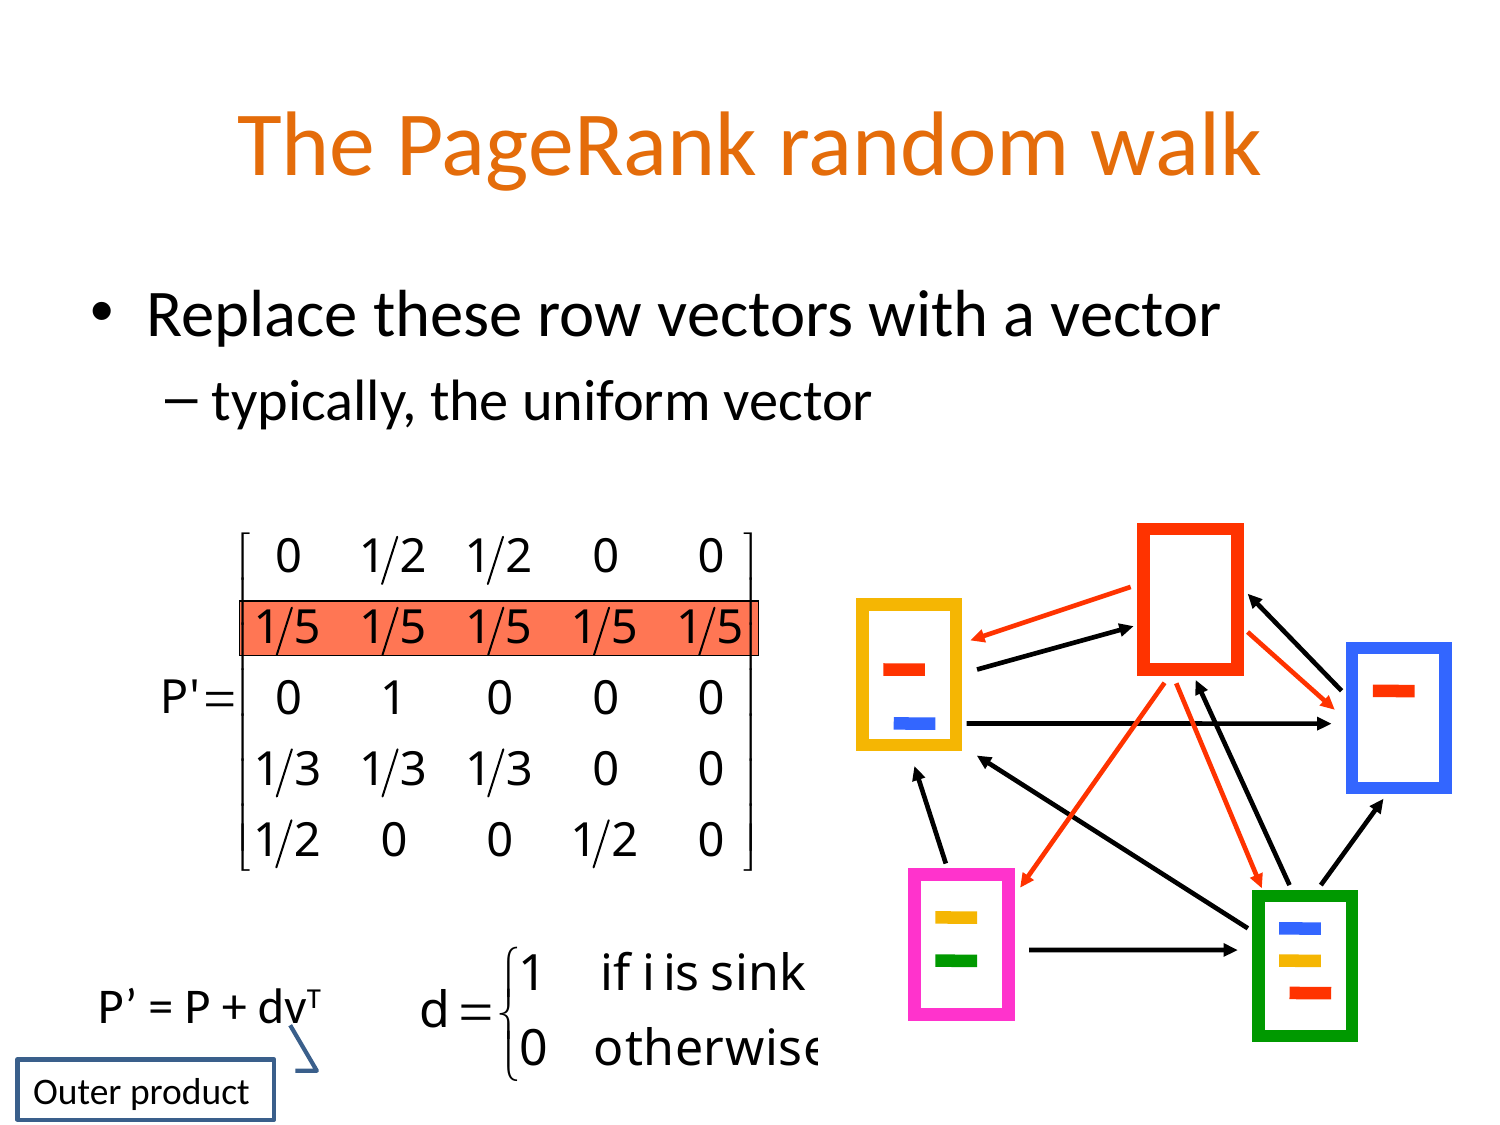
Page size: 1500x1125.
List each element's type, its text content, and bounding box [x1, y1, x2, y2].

text_box [977, 755, 1071, 816]
text_box [970, 586, 1131, 643]
text_box [1247, 631, 1335, 710]
text_box Outer product [15, 1057, 276, 1122]
text_box P’ = P + dvT [83, 965, 371, 1041]
text_box [1143, 529, 1238, 670]
text_box [1247, 593, 1342, 691]
text_box [1020, 682, 1165, 888]
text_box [412, 939, 818, 1090]
title The PageRank random walk [75, 45, 1425, 233]
text_box [862, 604, 957, 745]
text_box [912, 766, 946, 864]
text_box [1216, 717, 1332, 730]
text_box [1258, 895, 1353, 1037]
text_box [914, 874, 1009, 1015]
text_box [1352, 647, 1446, 788]
text_box [1195, 680, 1290, 886]
text_box [1320, 798, 1384, 886]
text_box Outer product [288, 1024, 319, 1073]
text_box [1029, 943, 1238, 957]
text_box [977, 623, 1134, 670]
text_box [1176, 683, 1263, 889]
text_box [155, 524, 770, 880]
